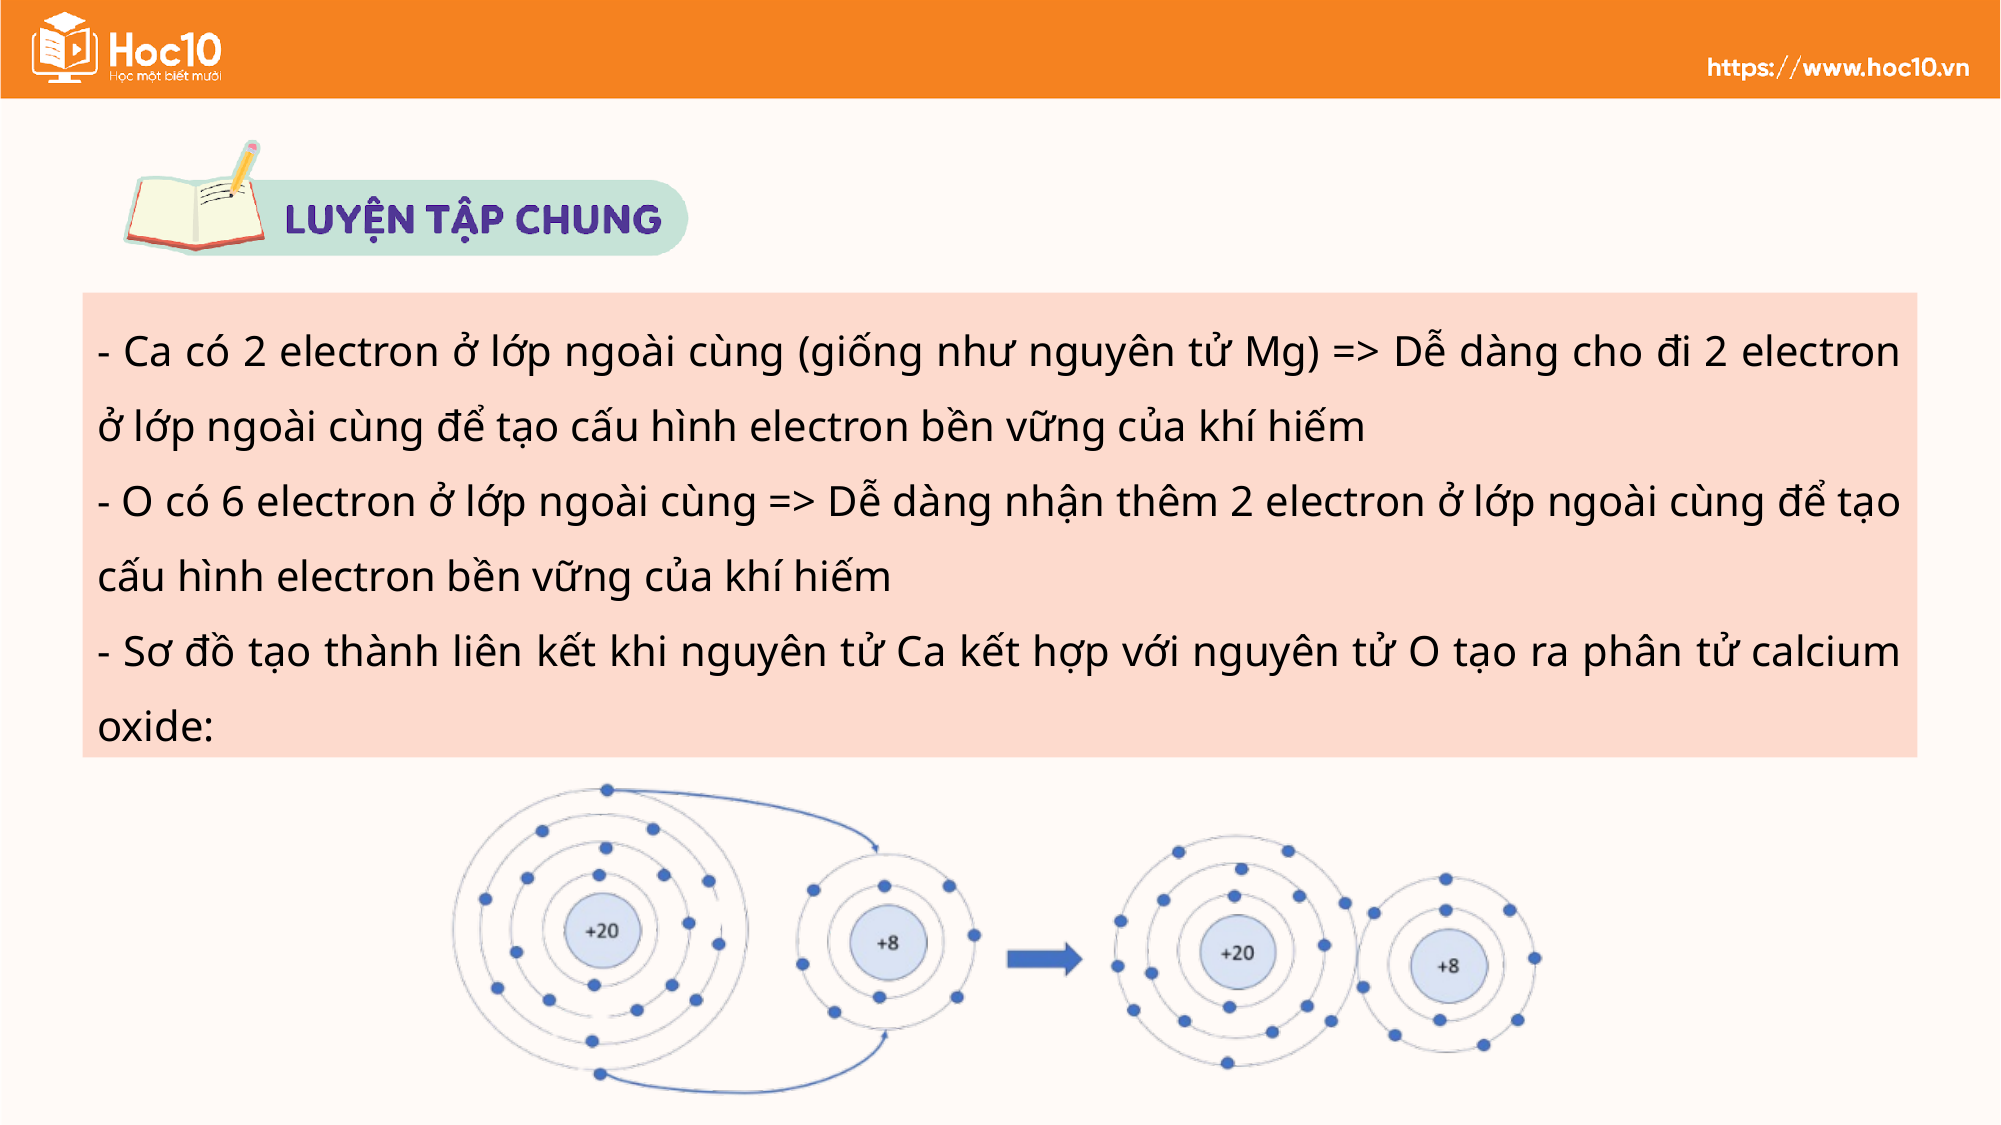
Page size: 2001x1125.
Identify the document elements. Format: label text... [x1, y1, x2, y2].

picture [0, 0, 2001, 1125]
text_box - Ca có 2 electron ở lớp ngoài cùng (giống như nguyên tử Mg) => Dễ dàng cho đi 2 electron ở lớp ngoài cùng để tạo cấu hình electron bền vững của khí hiếm - O có 6 electron ở lớp ngoài cùng => Dễ dàng nhận thêm 2 electron ở lớp ngoài cùng để tạo cấu hình electron bền vững của khí hiếm - Sơ đồ tạo thành liên kết khi nguyên tử Ca kết hợp với nguyên tử O tạo ra phân tử calcium oxide: [82, 292, 1918, 758]
